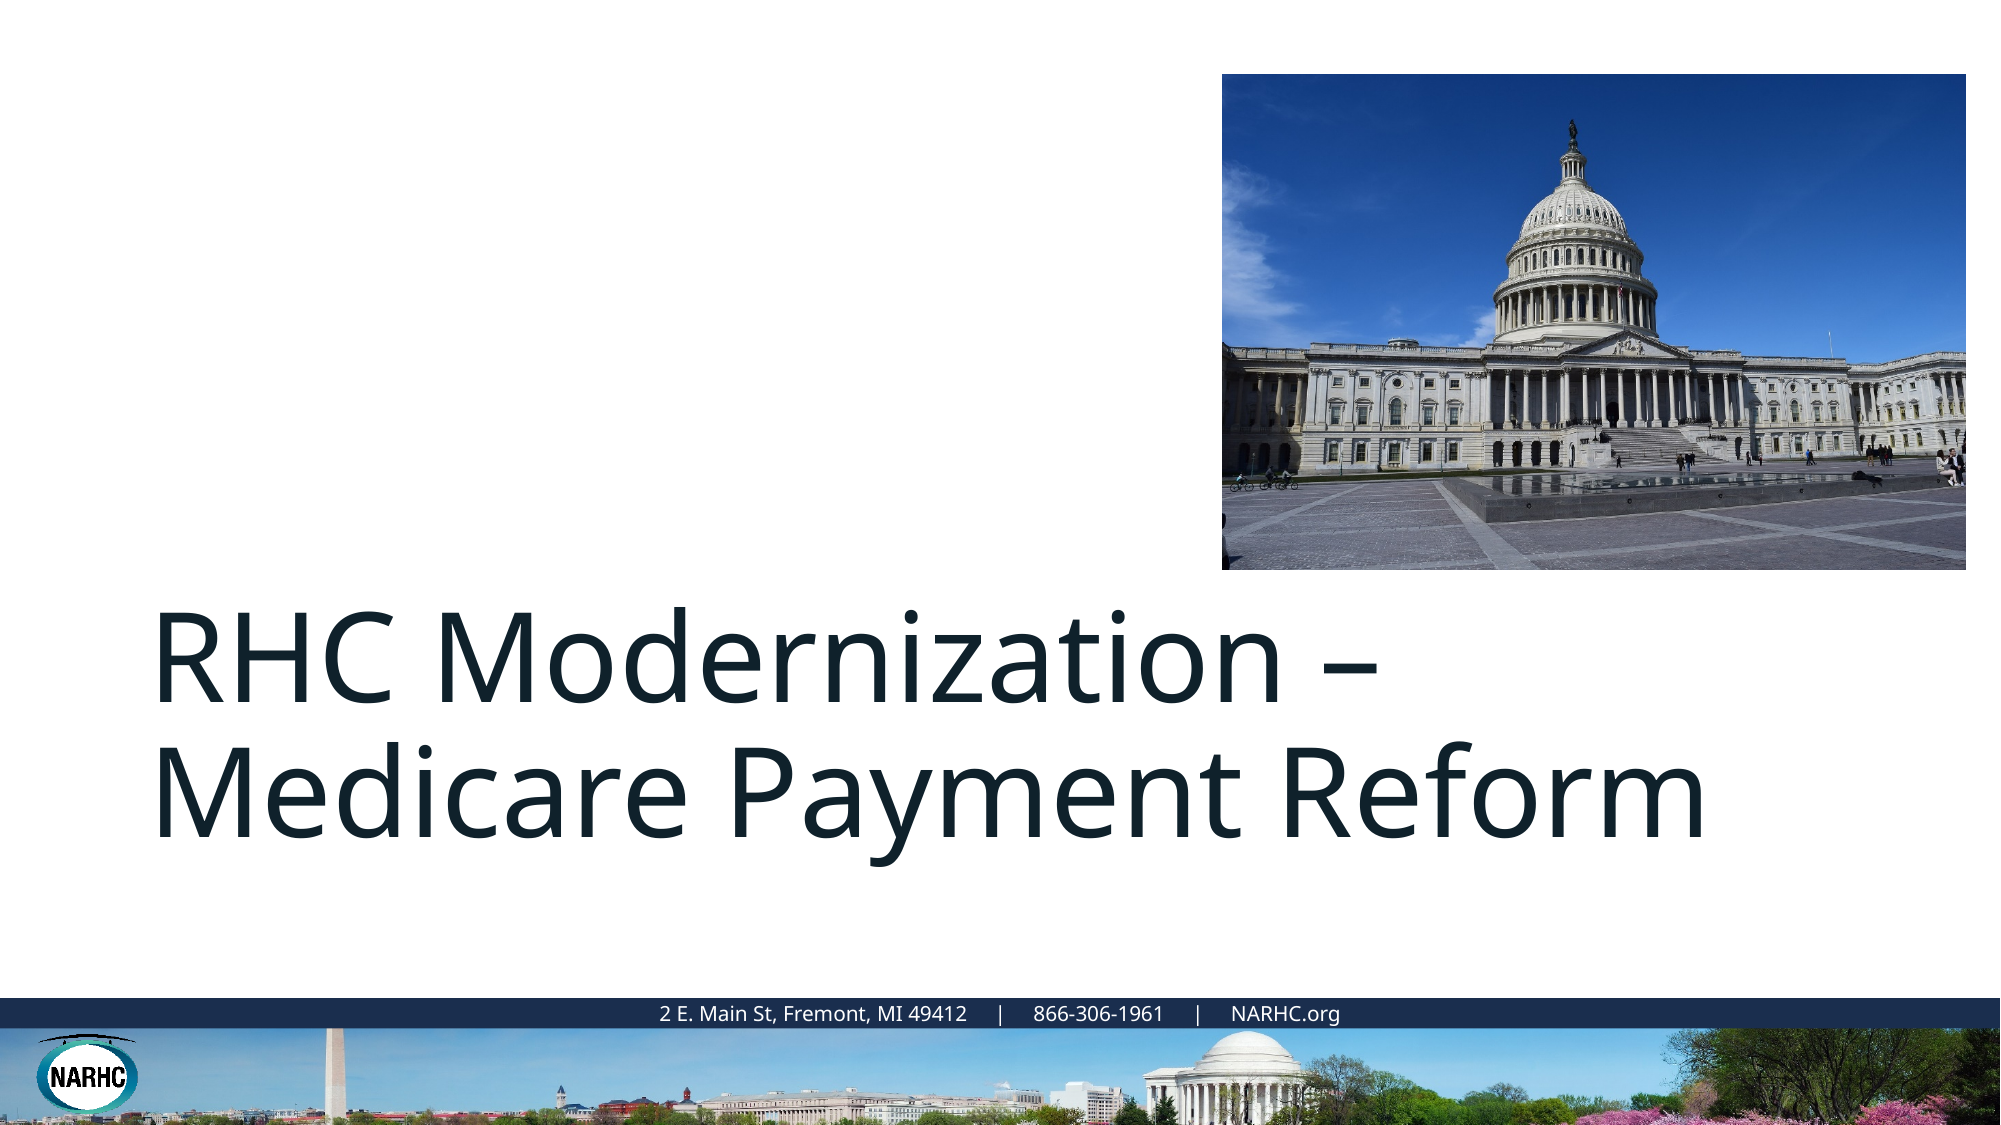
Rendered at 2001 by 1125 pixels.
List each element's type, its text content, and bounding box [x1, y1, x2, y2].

picture [1222, 74, 1966, 570]
title RHC Modernization – Medicare Payment Reform [133, 404, 1859, 873]
picture [0, 1029, 2000, 1125]
